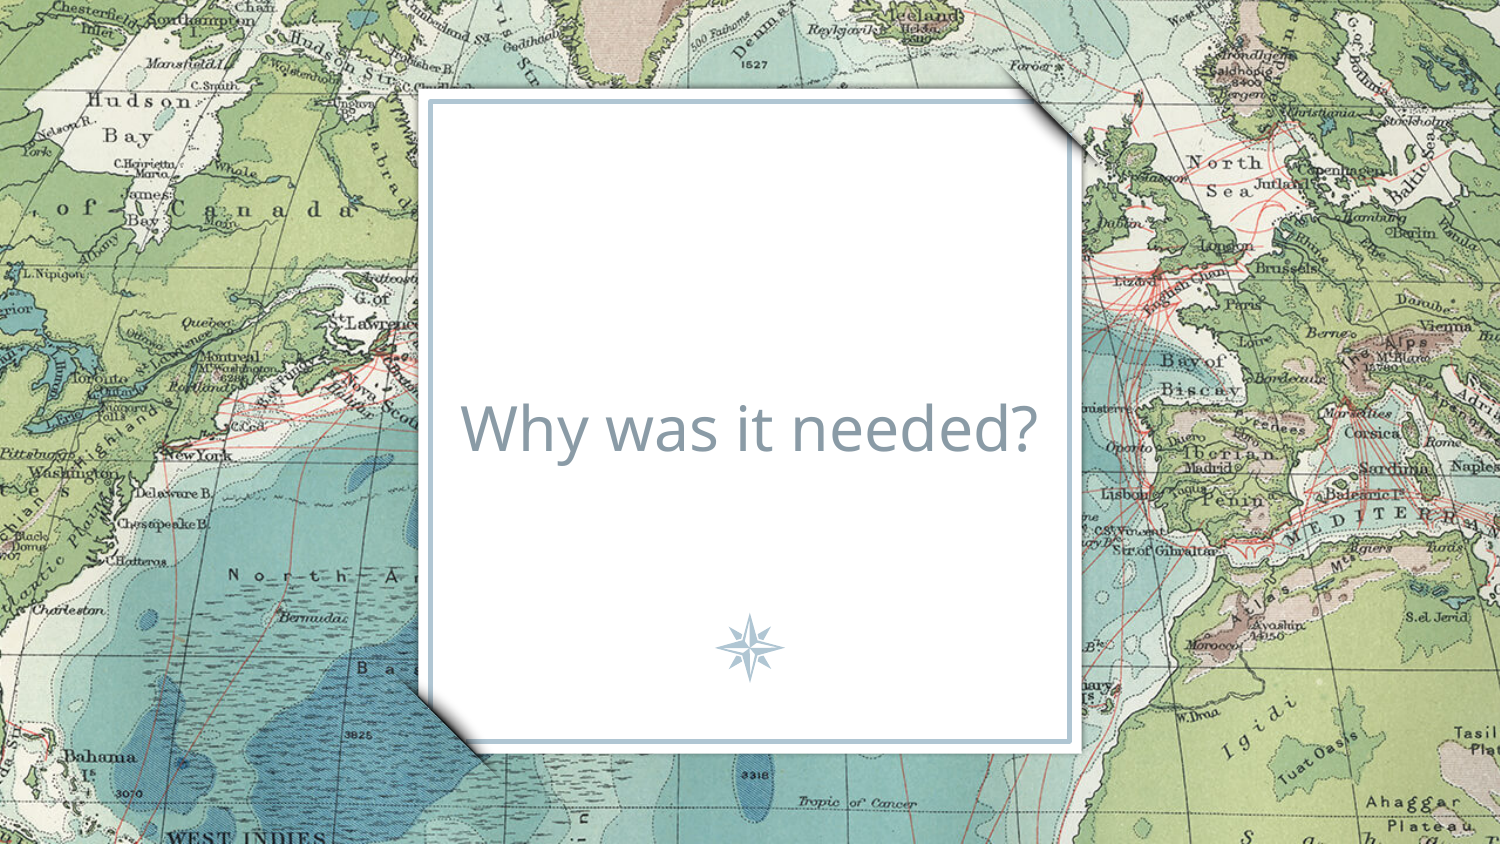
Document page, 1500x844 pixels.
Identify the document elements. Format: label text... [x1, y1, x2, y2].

title Why was it needed? [458, 273, 1042, 464]
picture [0, 0, 1500, 844]
